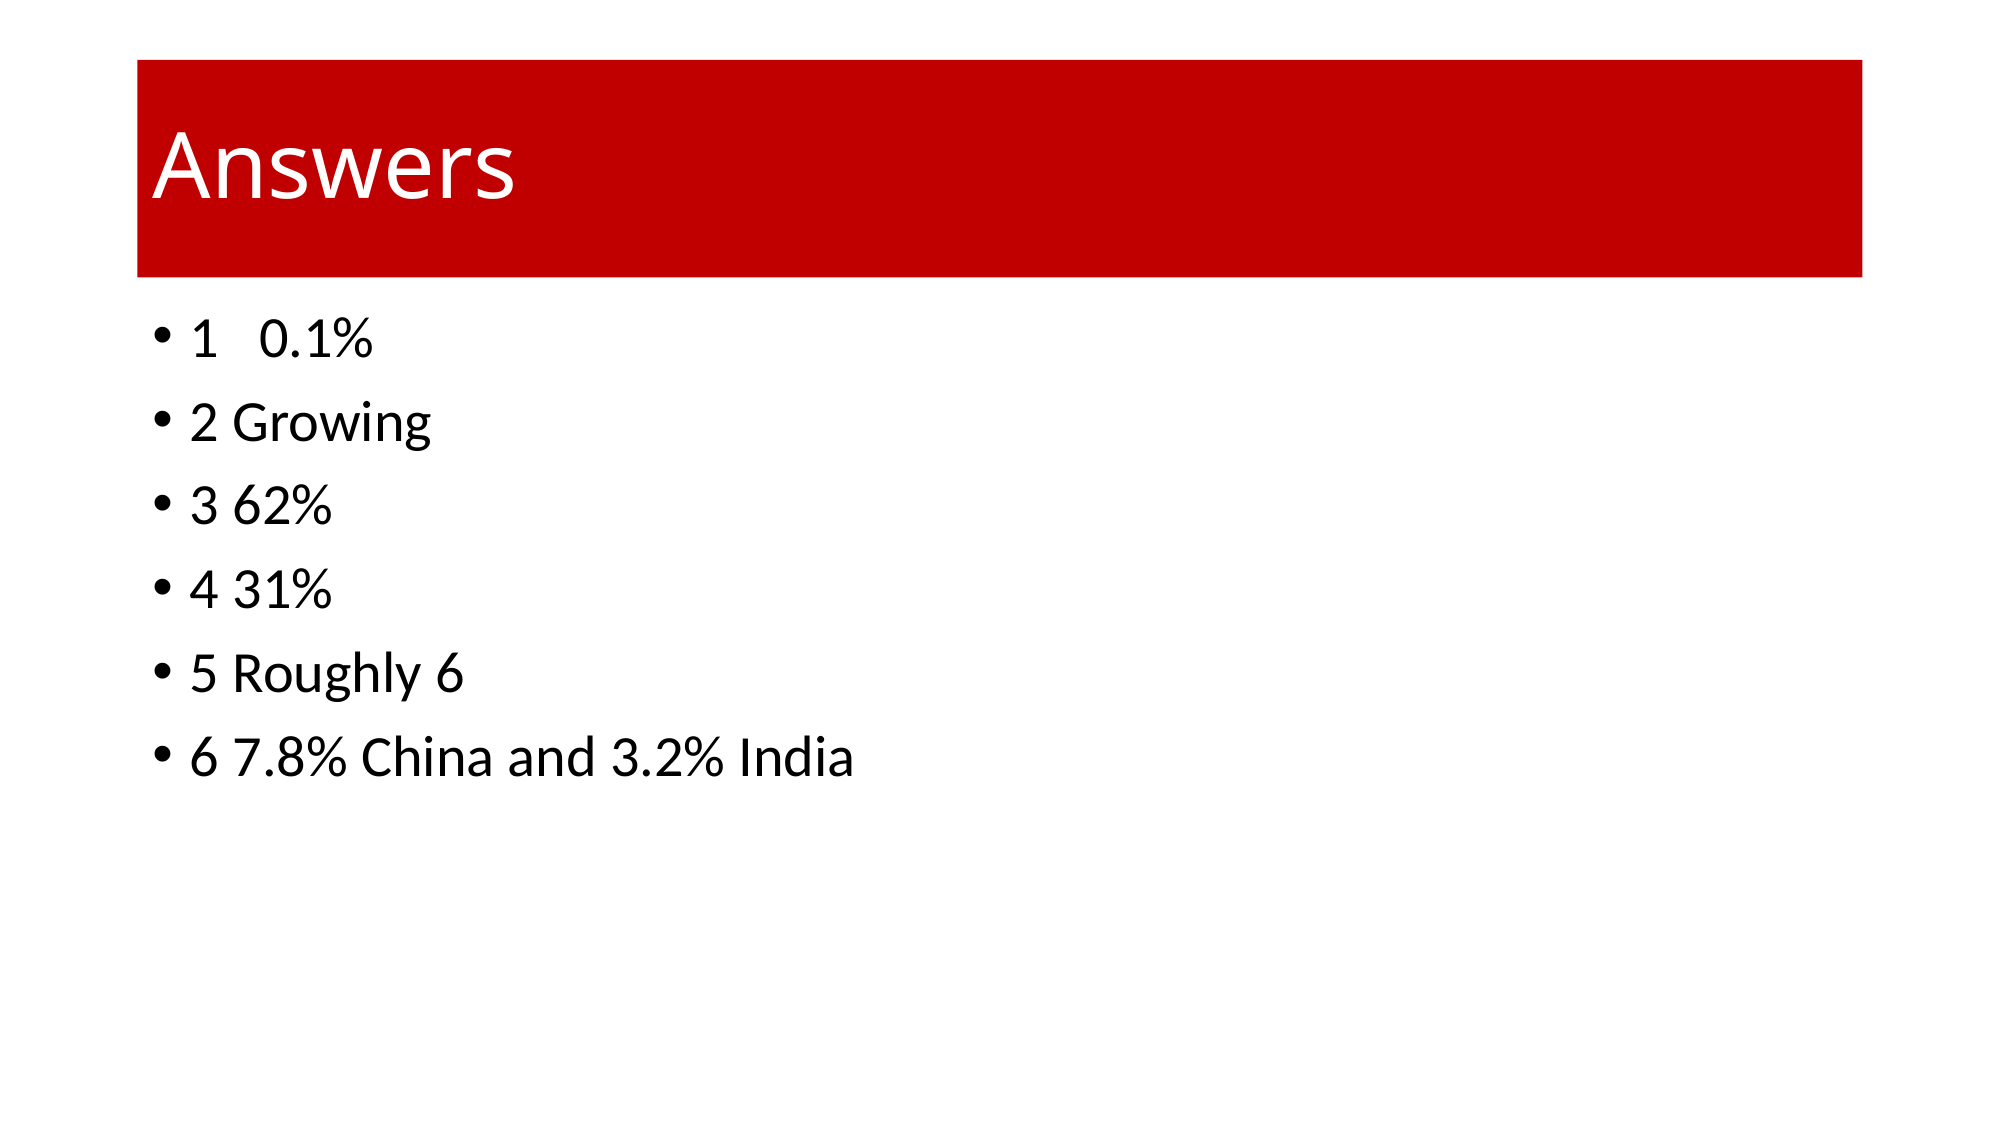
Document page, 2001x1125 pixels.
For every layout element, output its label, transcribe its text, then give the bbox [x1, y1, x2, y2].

list 1 0.1% 2 Growing 3 62% 4 31% 5 Roughly 6 6 7.8% China and 3.2% India [137, 299, 1863, 1014]
title Answers [137, 59, 1863, 278]
